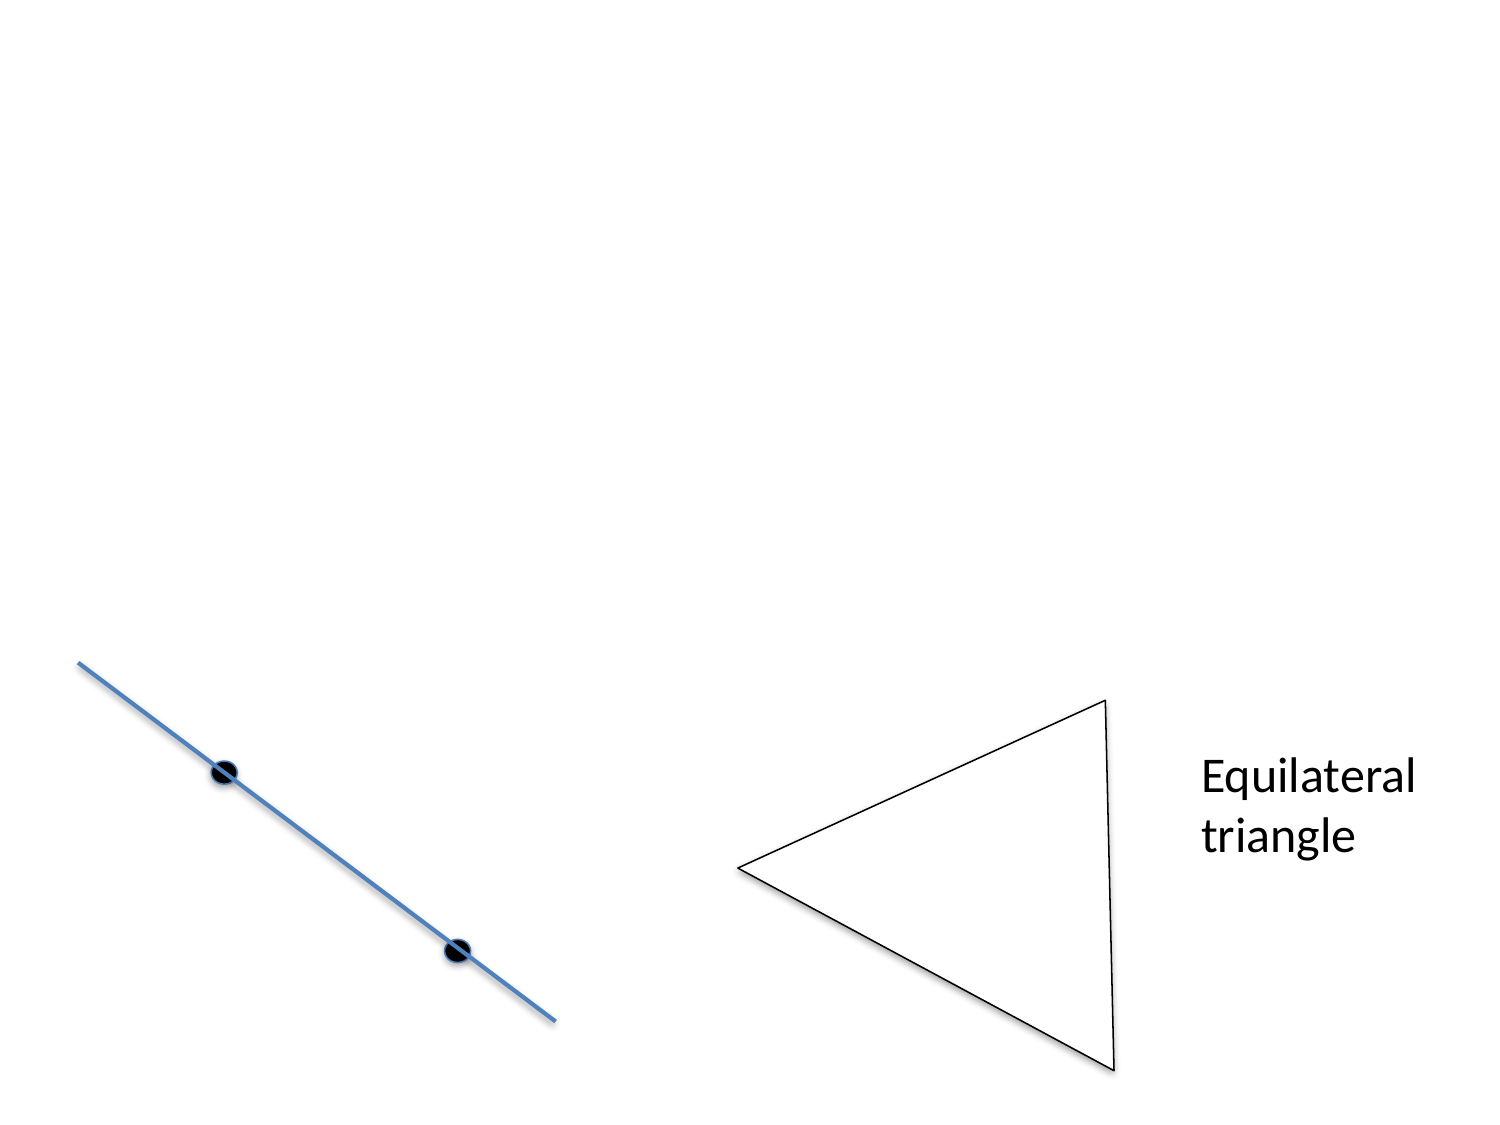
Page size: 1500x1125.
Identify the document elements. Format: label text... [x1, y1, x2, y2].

text_box [443, 950, 461, 964]
text_box Equilateral triangle [1186, 735, 1459, 870]
text_box [452, 938, 472, 954]
text_box [210, 775, 224, 785]
text_box [217, 760, 239, 778]
text_box [76, 660, 557, 1024]
text_box [737, 699, 1115, 1072]
